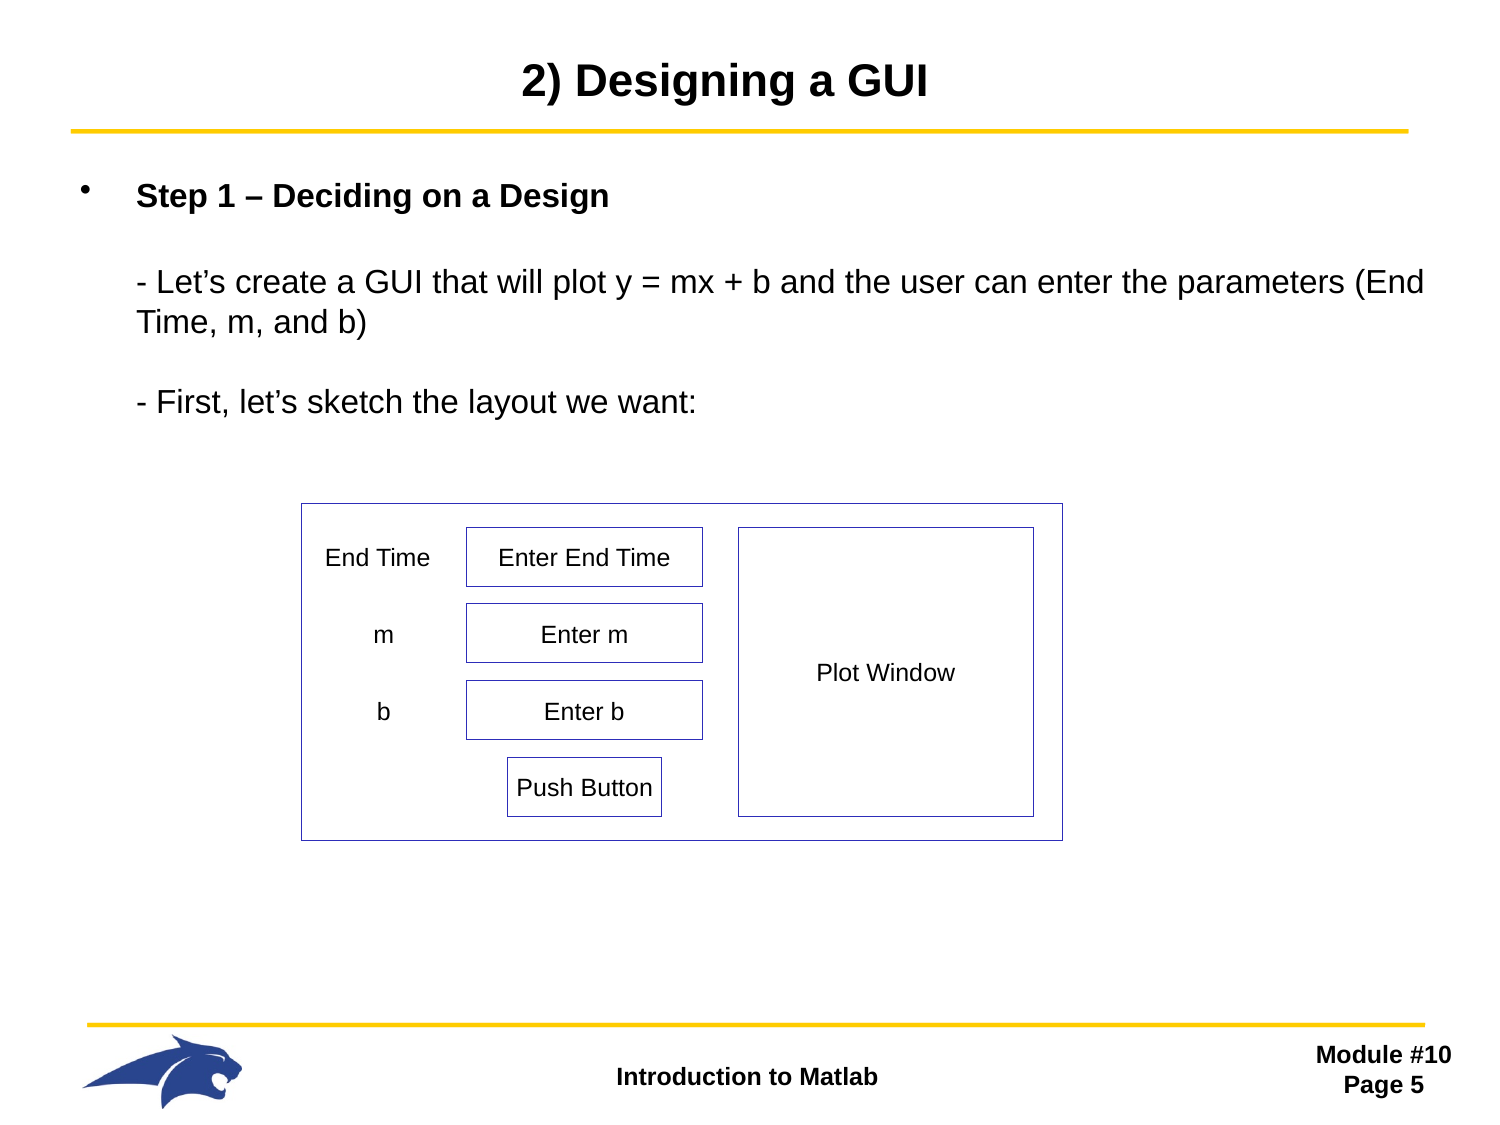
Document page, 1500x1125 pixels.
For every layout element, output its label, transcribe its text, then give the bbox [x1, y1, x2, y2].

list Step 1 – Deciding on a Design - Let’s create a GUI that will plot y = mx + b and the user can enter the parameters (End Time, m, and b) - First, let’s sketch the layout we want: [64, 166, 1454, 1000]
text_box Enter End Time [466, 527, 703, 587]
title 2) Designing a GUI [87, 37, 1363, 120]
picture [82, 1034, 242, 1109]
text_box m [306, 603, 461, 663]
text_box [301, 503, 1063, 841]
text_box b [306, 680, 461, 740]
text_box End Time [301, 527, 455, 587]
